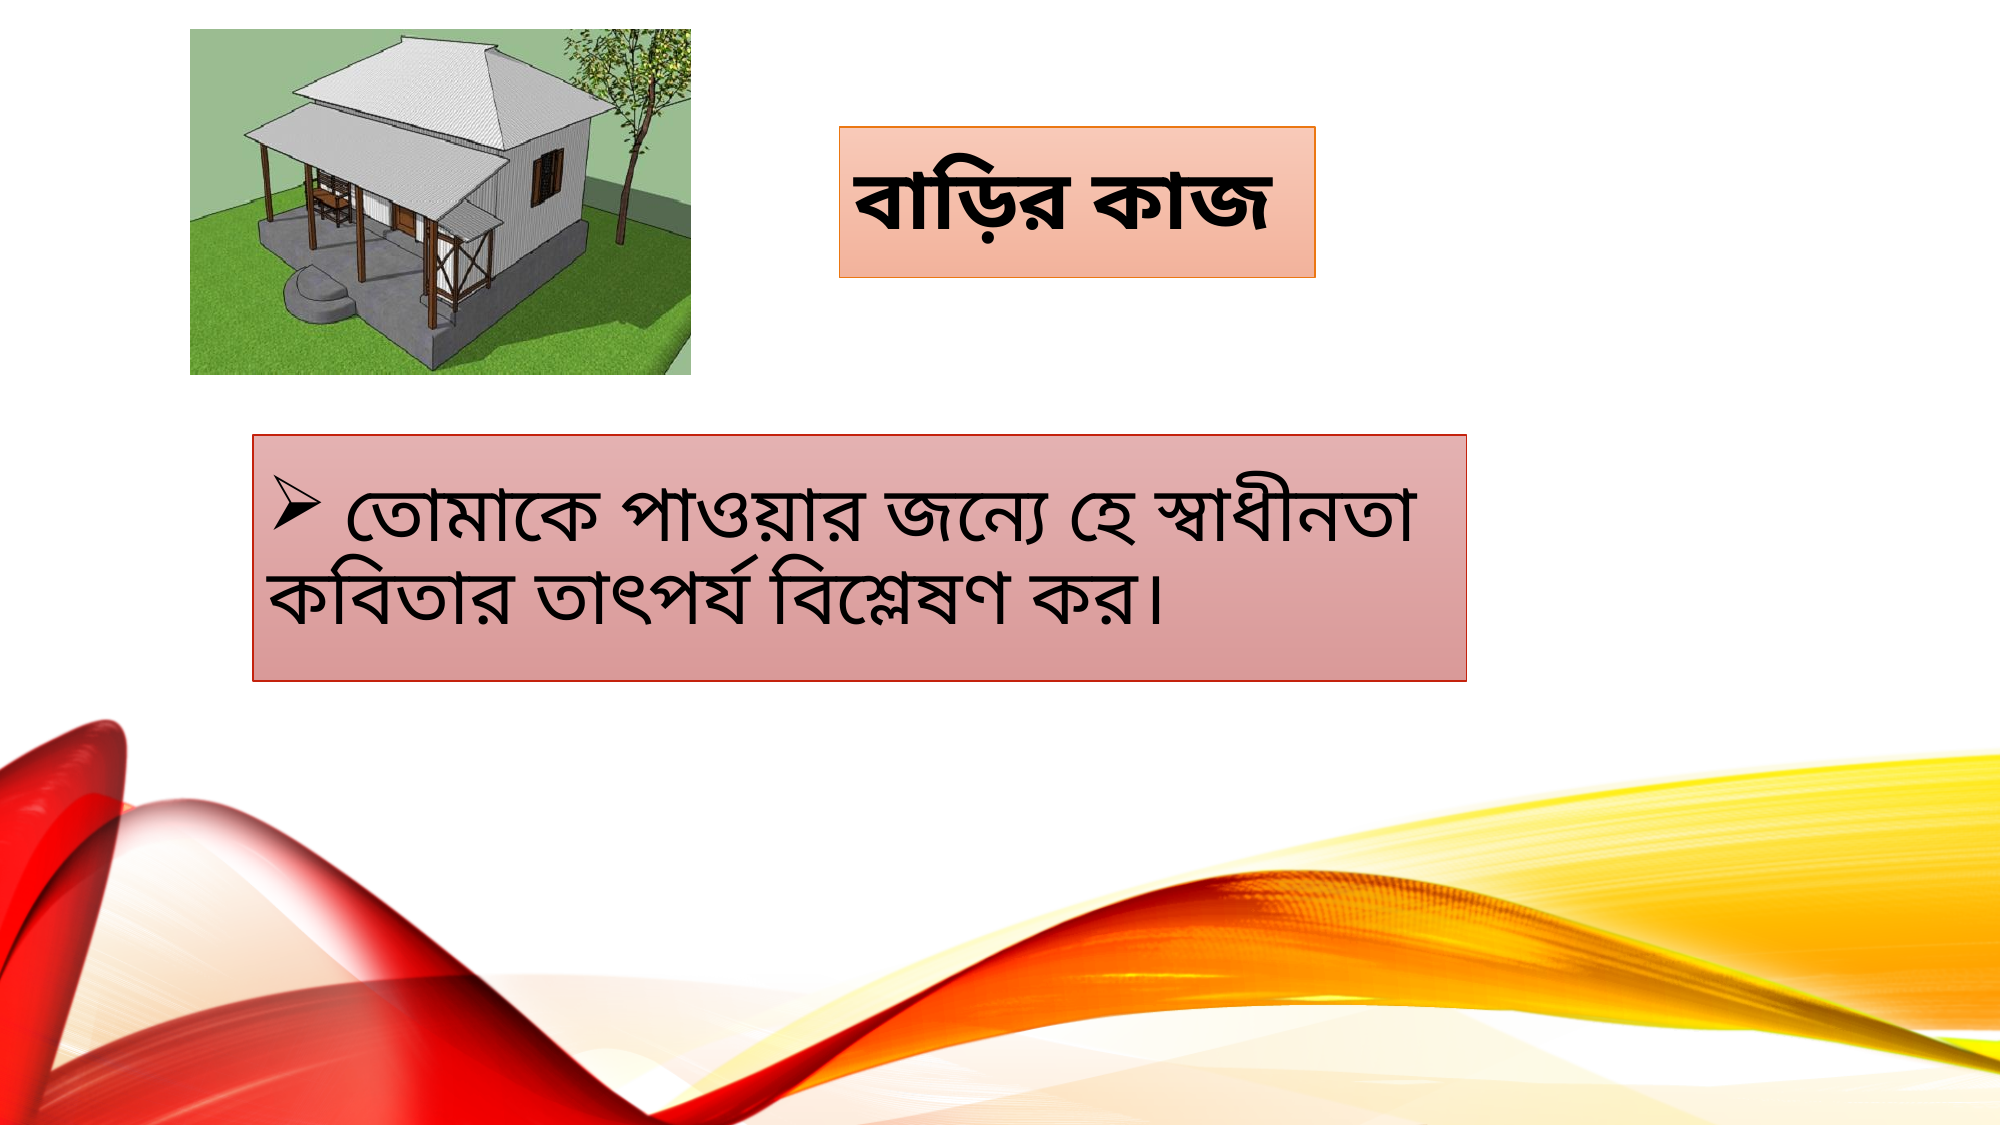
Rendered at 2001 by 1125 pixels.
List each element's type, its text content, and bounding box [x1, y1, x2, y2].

picture [0, 717, 2000, 1125]
picture [190, 29, 692, 376]
title বাড়ির কাজ [839, 126, 1316, 278]
list তোমাকে পাওয়ার জন্যে হে স্বাধীনতা কবিতার তাৎপর্য বিশ্লেষণ কর। [252, 434, 1467, 682]
